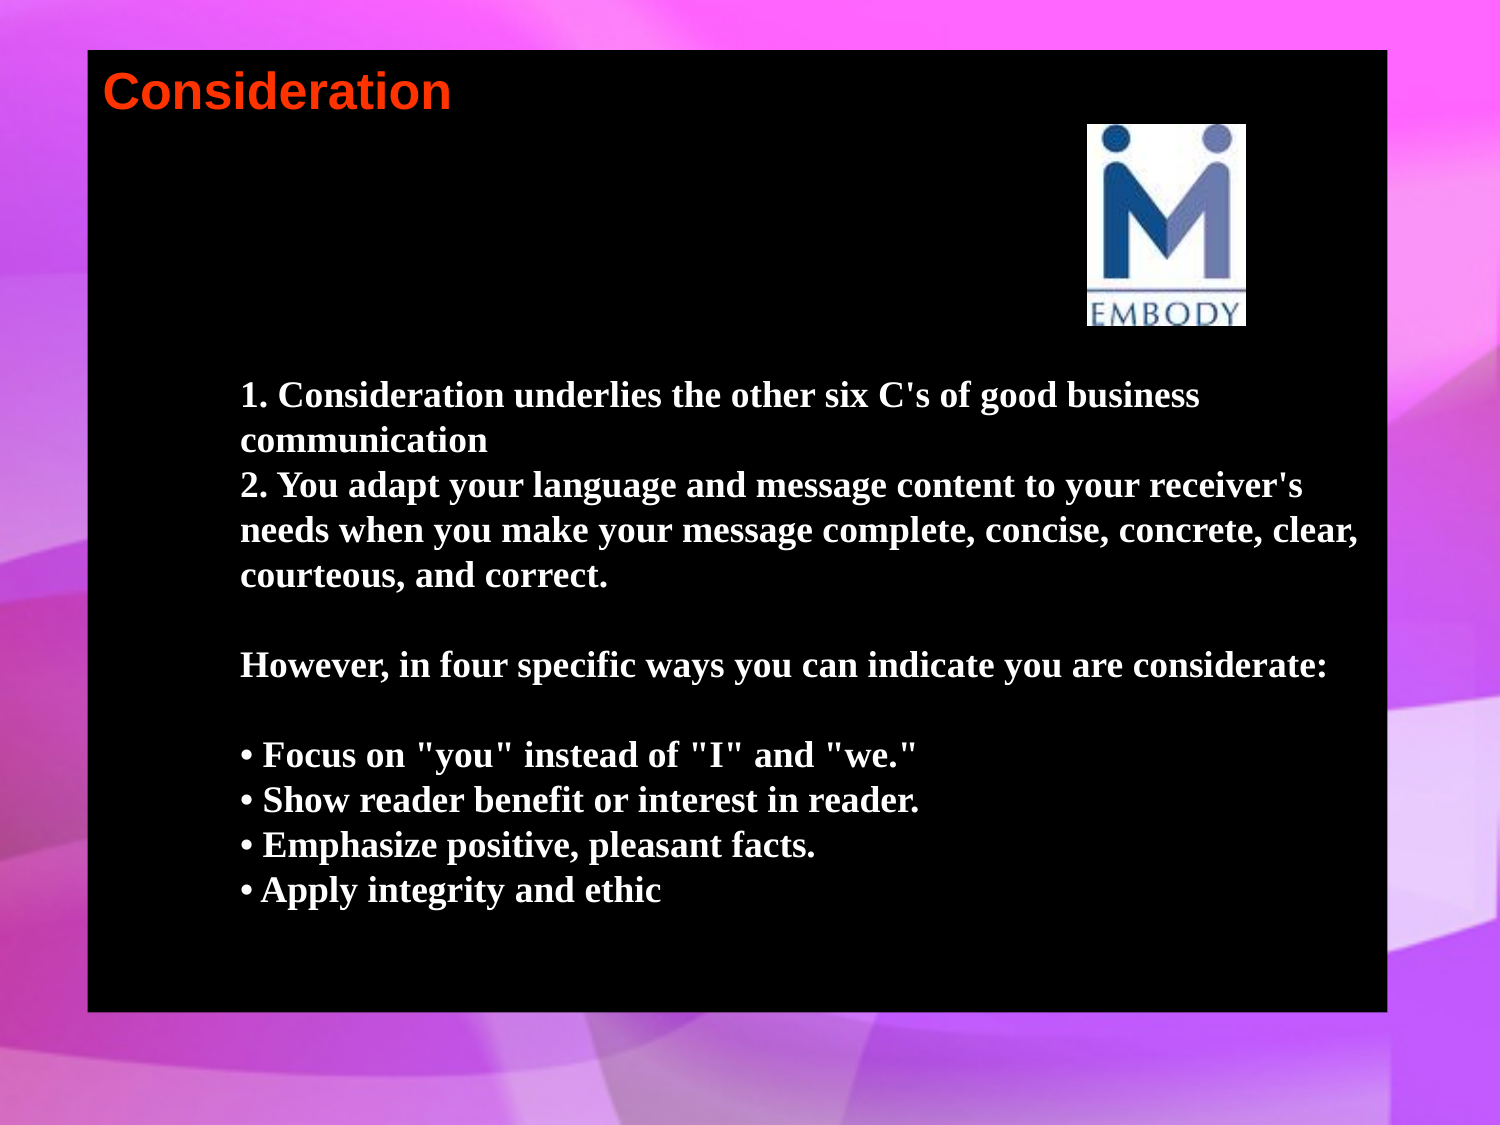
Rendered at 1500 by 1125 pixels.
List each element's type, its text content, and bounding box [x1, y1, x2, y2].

title Consideration 1. Consideration underlies the other six C's of good business communication 2. You adapt your language and message content to your receiver's needs when you make your message complete, concise, concrete, clear, courteous, and correct. However, in four specific ways you can indicate you are considerate: • Focus on "you" instead of "I" and "we." • Show reader benefit or interest in reader. • Emphasize positive, pleasant facts. • Apply integrity and ethic [87, 50, 1388, 1013]
picture [0, 0, 1500, 1125]
